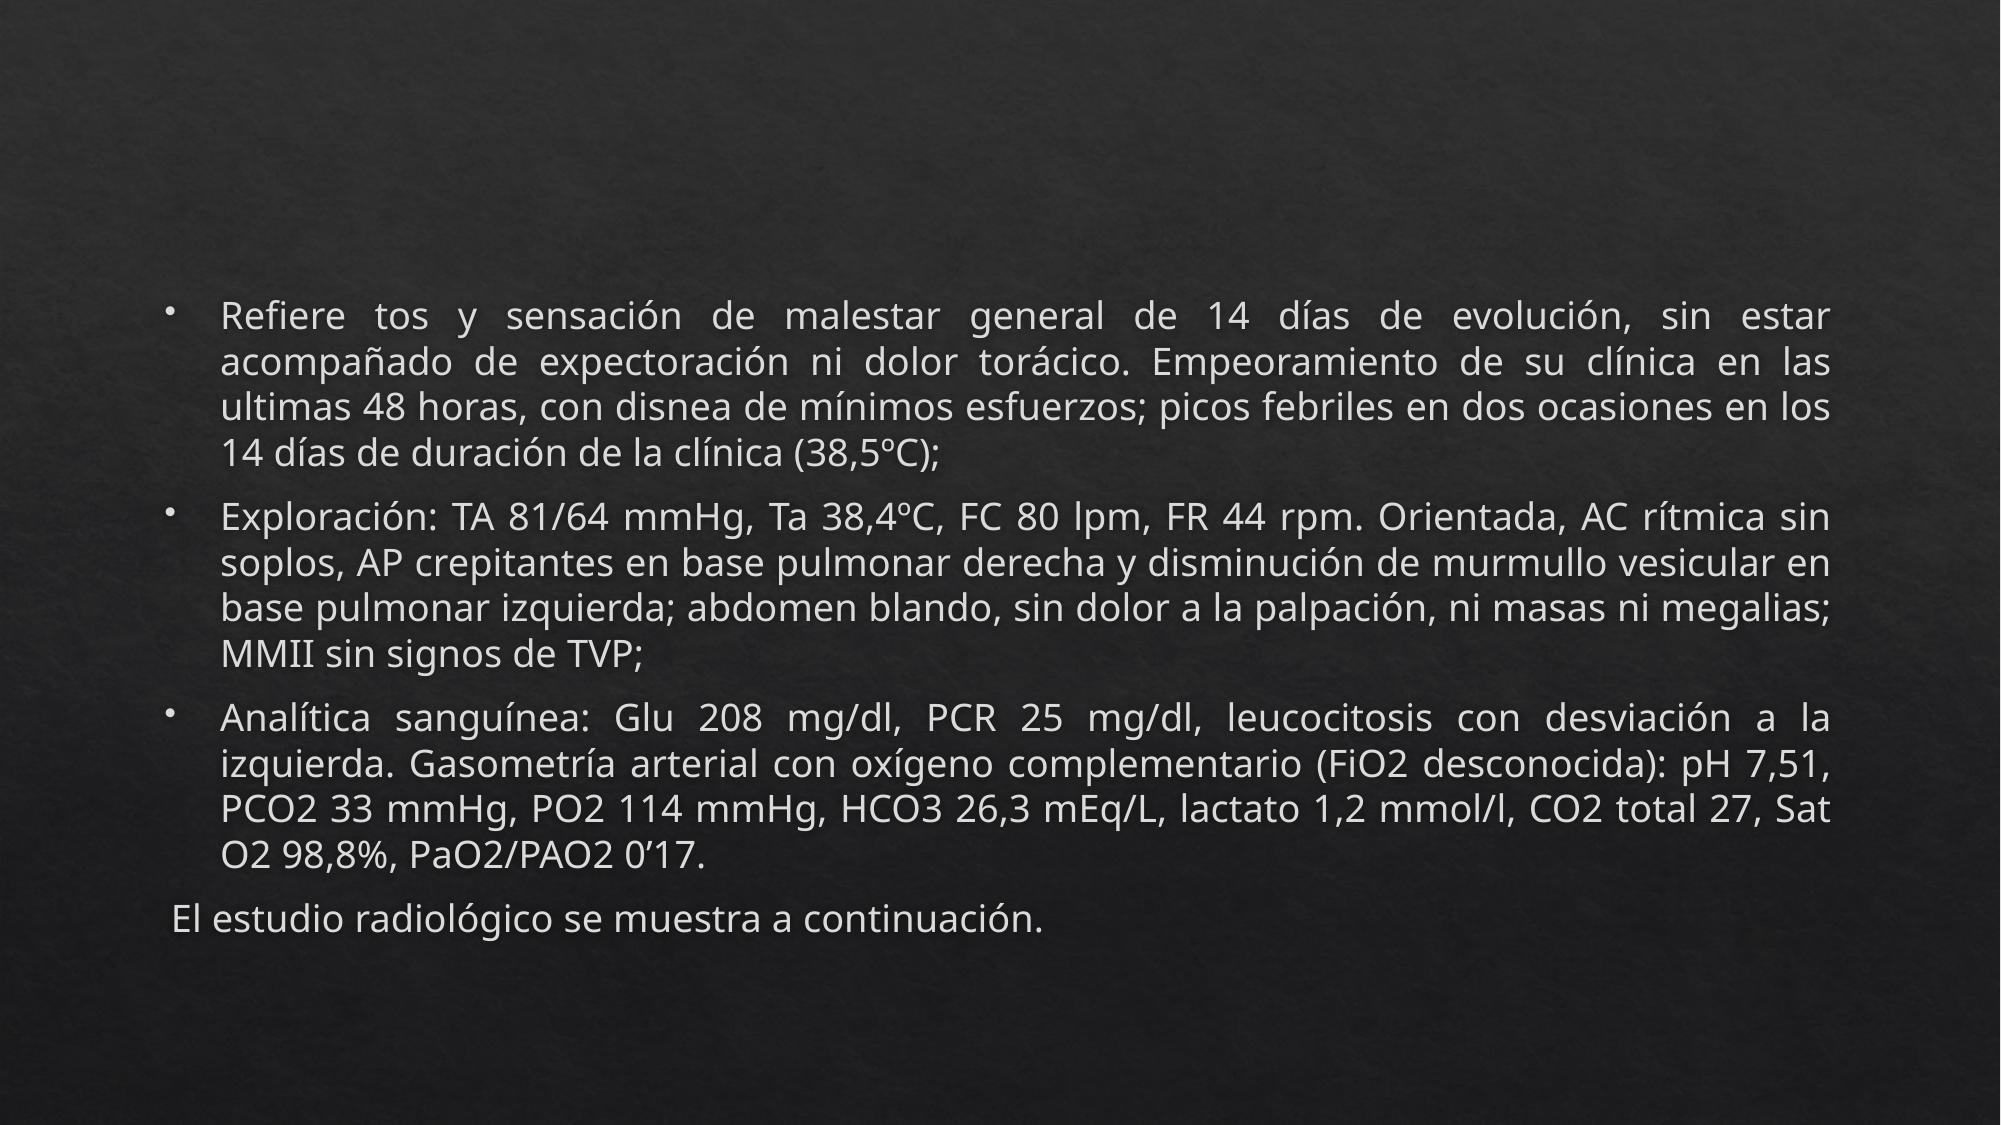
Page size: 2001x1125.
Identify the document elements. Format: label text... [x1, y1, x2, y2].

list Refiere tos y sensación de malestar general de 14 días de evolución, sin estar acompañado de expectoración ni dolor torácico. Empeoramiento de su clínica en las ultimas 48 horas, con disnea de mínimos esfuerzos; picos febriles en dos ocasiones en los 14 días de duración de la clínica (38,5ºC); Exploración: TA 81/64 mmHg, Ta 38,4ºC, FC 80 lpm, FR 44 rpm. Orientada, AC rítmica sin soplos, AP crepitantes en base pulmonar derecha y disminución de murmullo vesicular en base pulmonar izquierda; abdomen blando, sin dolor a la palpación, ni masas ni megalias; MMII sin signos de TVP; Analítica sanguínea: Glu 208 mg/dl, PCR 25 mg/dl, leucocitosis con desviación a la izquierda. Gasometría arterial con oxígeno complementario (FiO2 desconocida): pH 7,51, PCO2 33 mmHg, PO2 114 mmHg, HCO3 26,3 mEq/L, lactato 1,2 mmol/l, CO2 total 27, Sat O2 98,8%, PaO2/PAO2 0’17. El estudio radiológico se muestra a continuación. [149, 284, 1849, 950]
